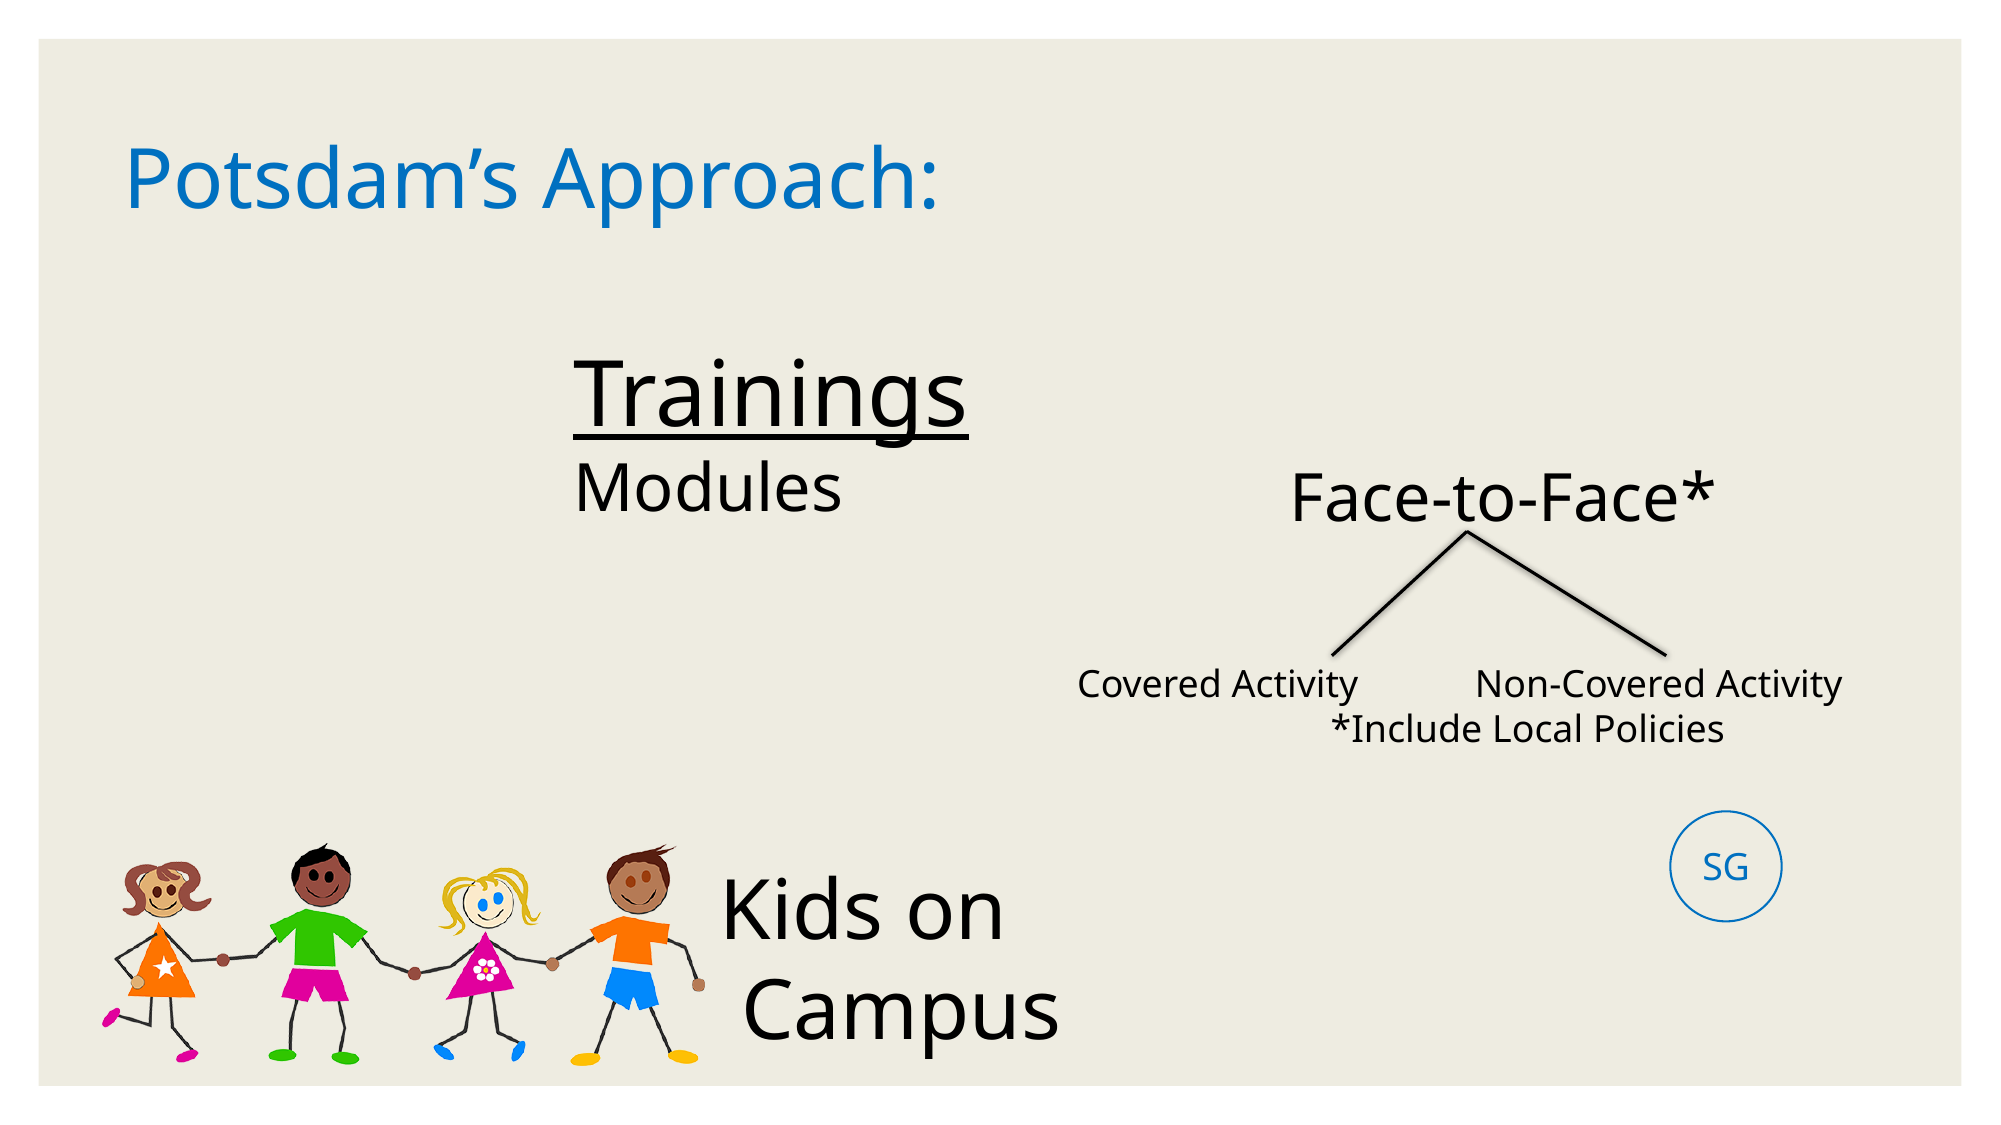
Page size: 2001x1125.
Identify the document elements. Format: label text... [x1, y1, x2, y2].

text_box [1669, 810, 1775, 923]
text_box Kids on Campus [710, 848, 1209, 1064]
picture [102, 842, 705, 1066]
text_box Potsdam’s Approach: Trainings Modules [108, 117, 1034, 613]
text_box SG [1687, 836, 1782, 896]
text_box Face-to-Face* Covered Activity Non-Covered Activity *Include Local Policies [1033, 367, 1901, 758]
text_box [1466, 531, 1667, 656]
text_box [1331, 531, 1462, 656]
